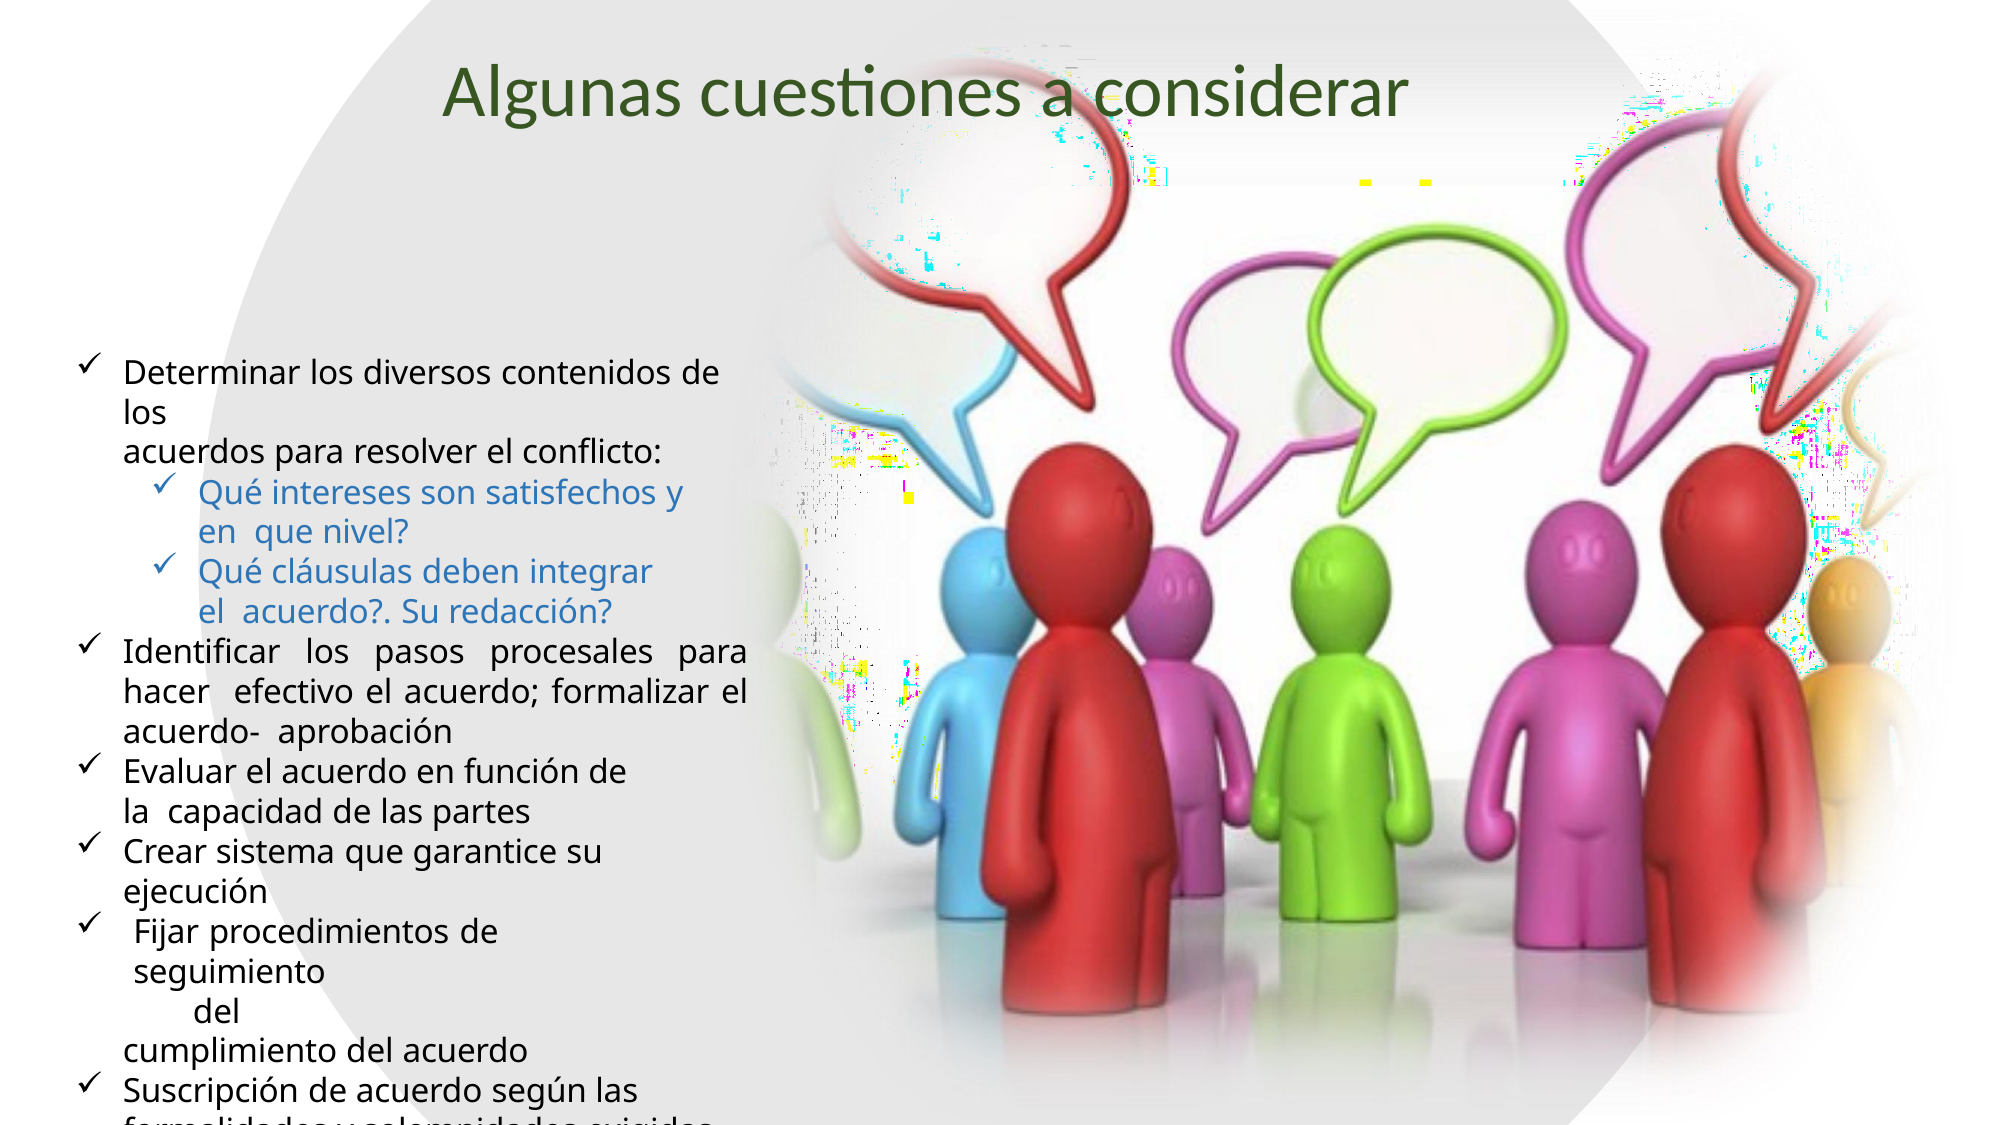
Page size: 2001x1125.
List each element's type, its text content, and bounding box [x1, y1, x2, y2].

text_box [198, 0, 1964, 1125]
text_box Determinar los diversos contenidos de los acuerdos para resolver el conflicto: Qué intereses son satisfechos y en que nivel? Qué cláusulas deben integrar el acuerdo?. Su redacción? Identificar los pasos procesales para hacer efectivo el acuerdo; formalizar el acuerdo- aprobación Evaluar el acuerdo en función de la capacidad de las partes Crear sistema que garantice su ejecución Fijar procedimientos de seguimiento del cumplimiento del acuerdo Suscripción de acuerdo según las formalidades y solemnidades exigidas por la ley [73, 348, 193, 1125]
